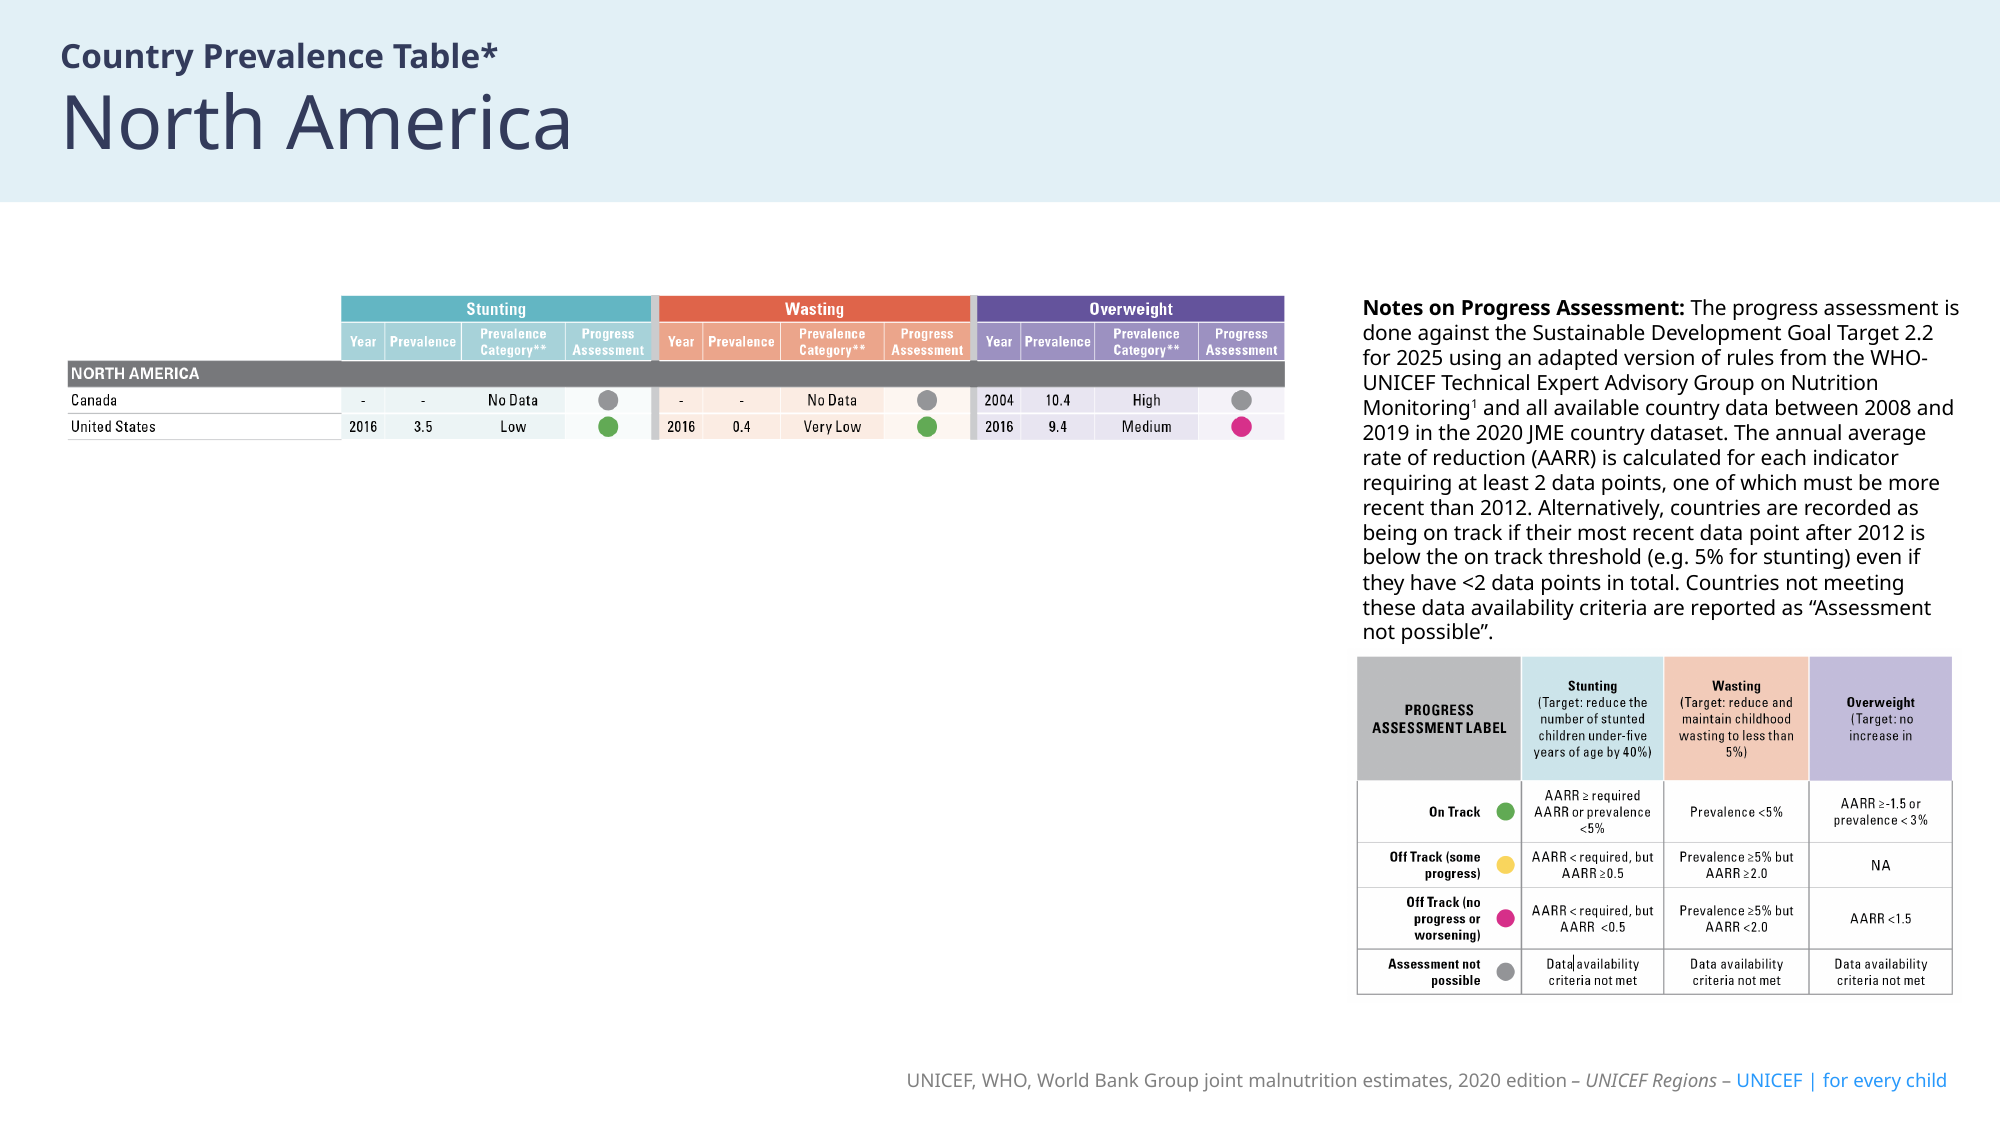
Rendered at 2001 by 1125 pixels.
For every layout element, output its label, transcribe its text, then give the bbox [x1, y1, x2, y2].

picture [59, 286, 1293, 449]
text_box Country Prevalence Table* North America [45, 27, 1658, 173]
text_box [0, 0, 2000, 204]
picture [1347, 647, 1963, 1003]
text_box Notes on Progress Assessment: The progress assessment is done against the Sustainable Development Goal Target 2.2 for 2025 using an adapted version of rules from the WHO-UNICEF Technical Expert Advisory Group on Nutrition Monitoring1 and all available country data between 2008 and 2019 in the 2020 JME country dataset. The annual average rate of reduction (AARR) is calculated for each indicator requiring at least 2 data points, one of which must be more recent than 2012. Alternatively, countries are recorded as being on track if their most recent data point after 2012 is below the on track threshold (e.g. 5% for stunting) even if they have <2 data points in total. Countries not meeting these data availability criteria are reported as “Assessment not possible”. [1347, 287, 1979, 652]
